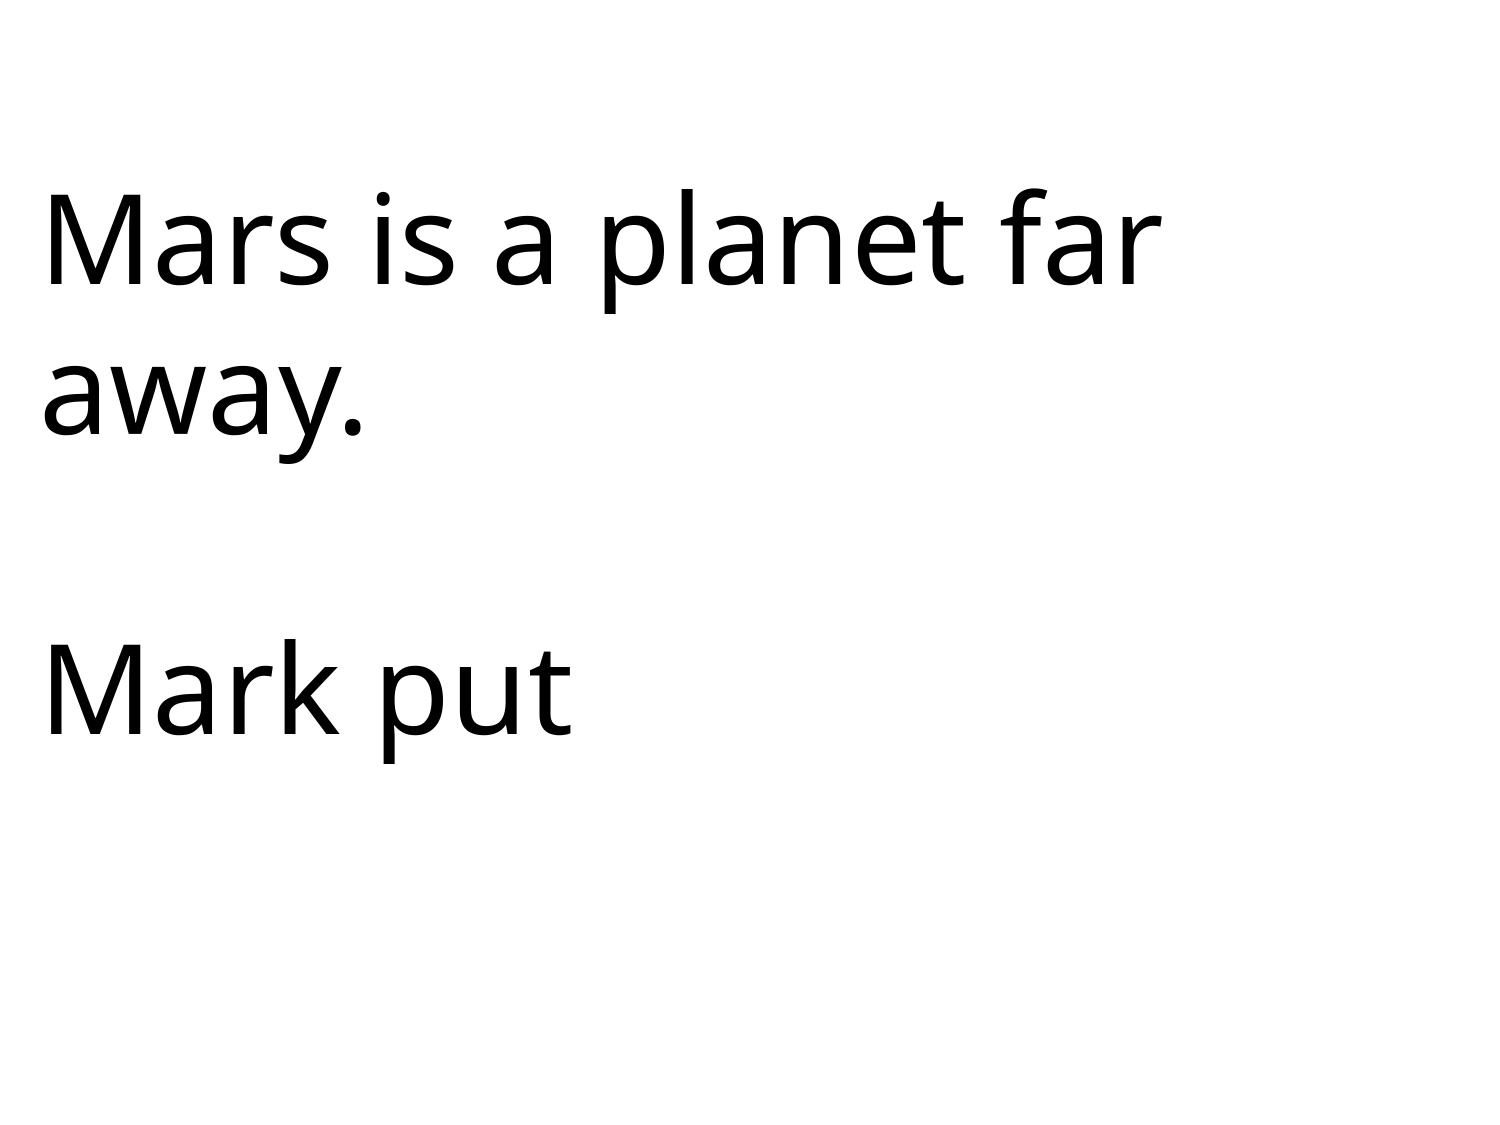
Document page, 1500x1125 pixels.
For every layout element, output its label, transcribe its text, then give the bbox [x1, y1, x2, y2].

text_box Mars is a planet far away. Mark put [24, 152, 1470, 768]
